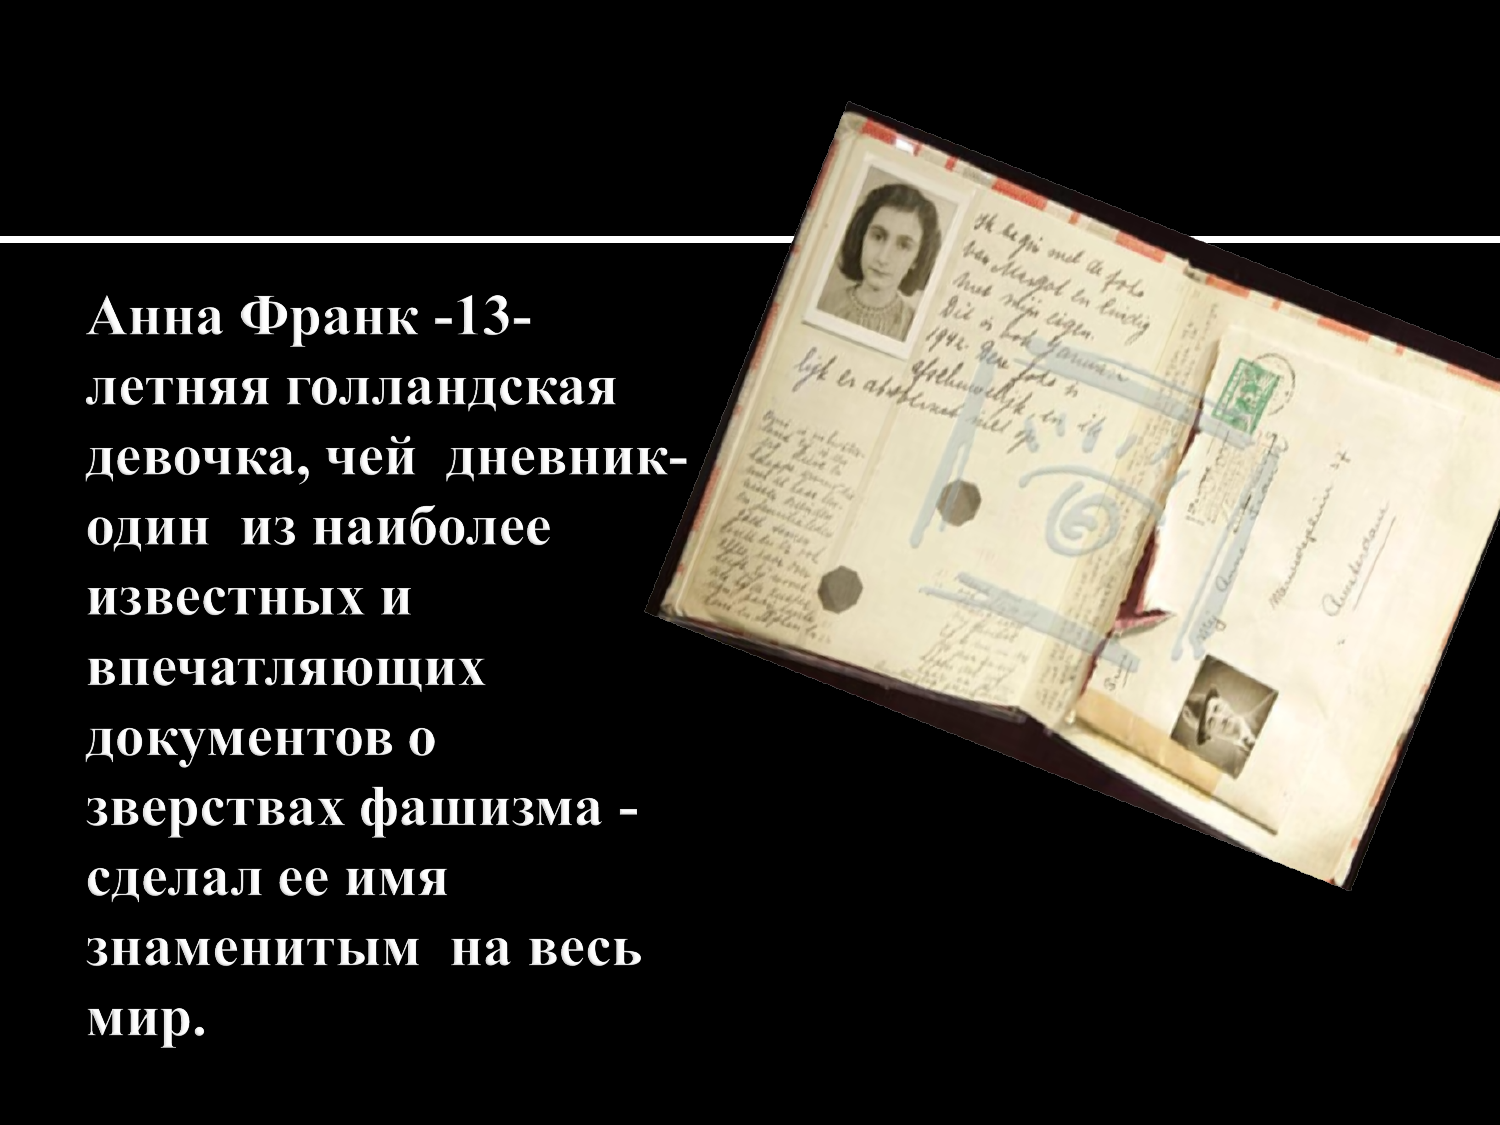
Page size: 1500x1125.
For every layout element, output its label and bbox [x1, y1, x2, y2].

text_box [0, 0, 1500, 1125]
